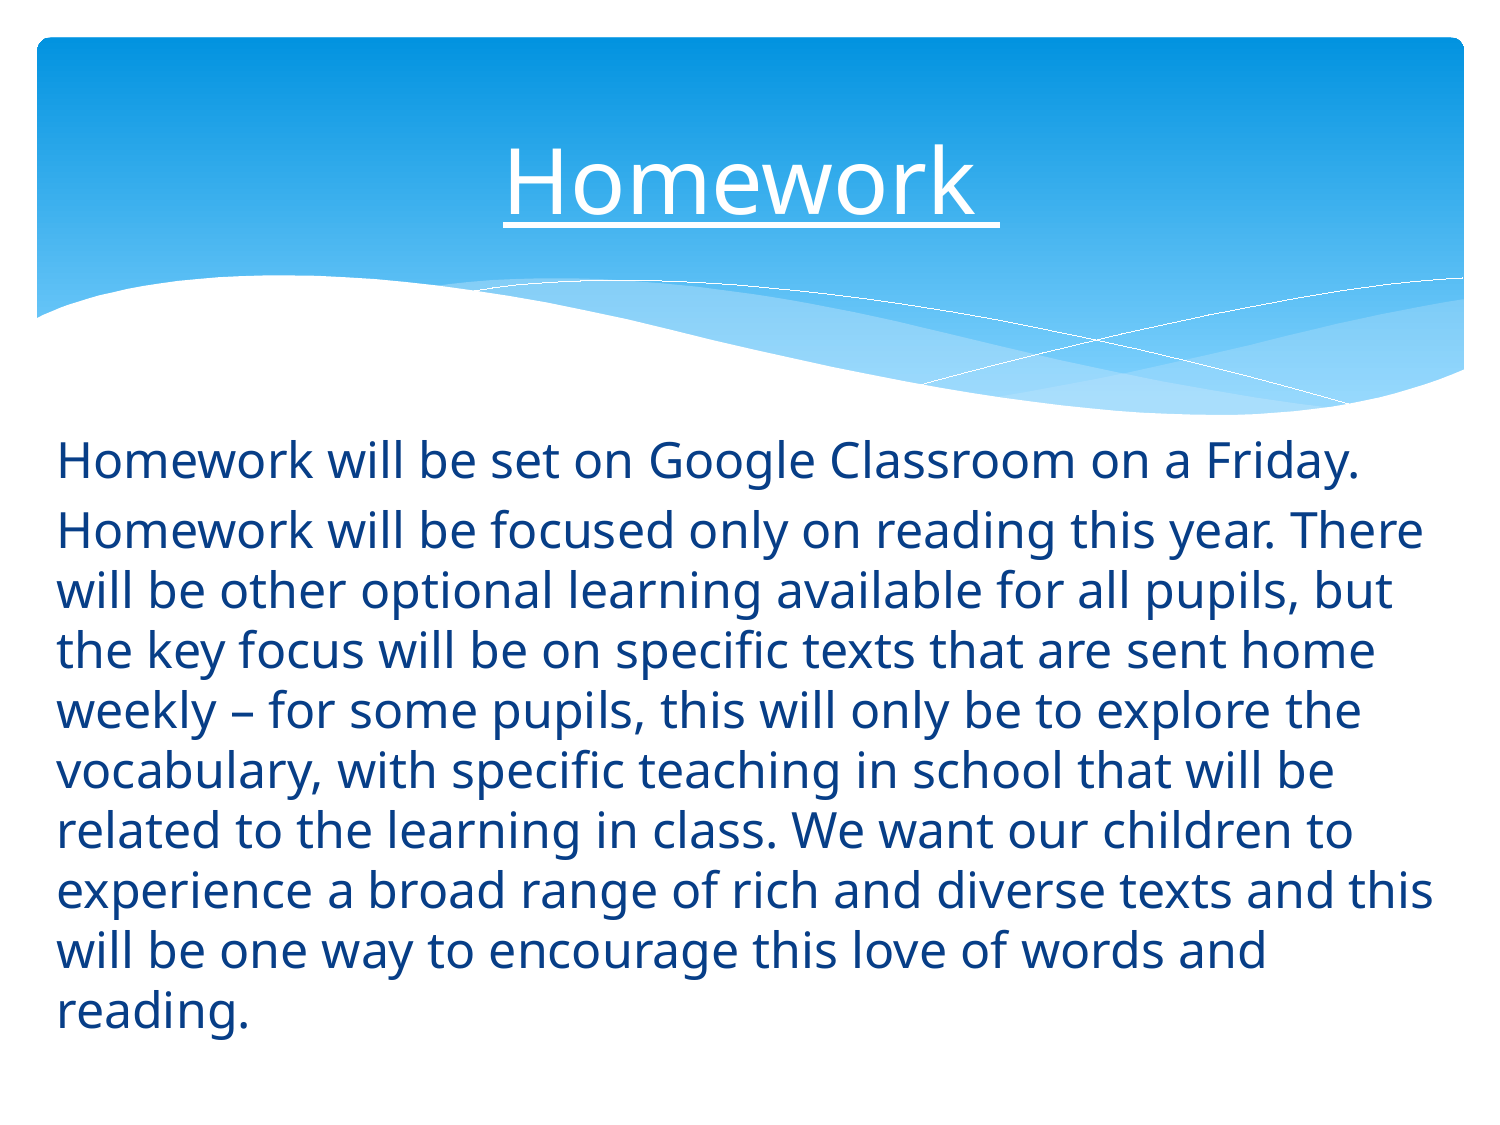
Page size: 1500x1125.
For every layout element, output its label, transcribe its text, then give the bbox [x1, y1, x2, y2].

list Homework will be set on Google Classroom on a Friday. Homework will be focused only on reading this year. There will be other optional learning available for all pupils, but the key focus will be on specific texts that are sent home weekly – for some pupils, this will only be to explore the vocabulary, with specific teaching in school that will be related to the learning in class. We want our children to experience a broad range of rich and diverse texts and this will be one way to encourage this love of words and reading. [41, 420, 1459, 1083]
title Homework [76, 101, 1427, 255]
